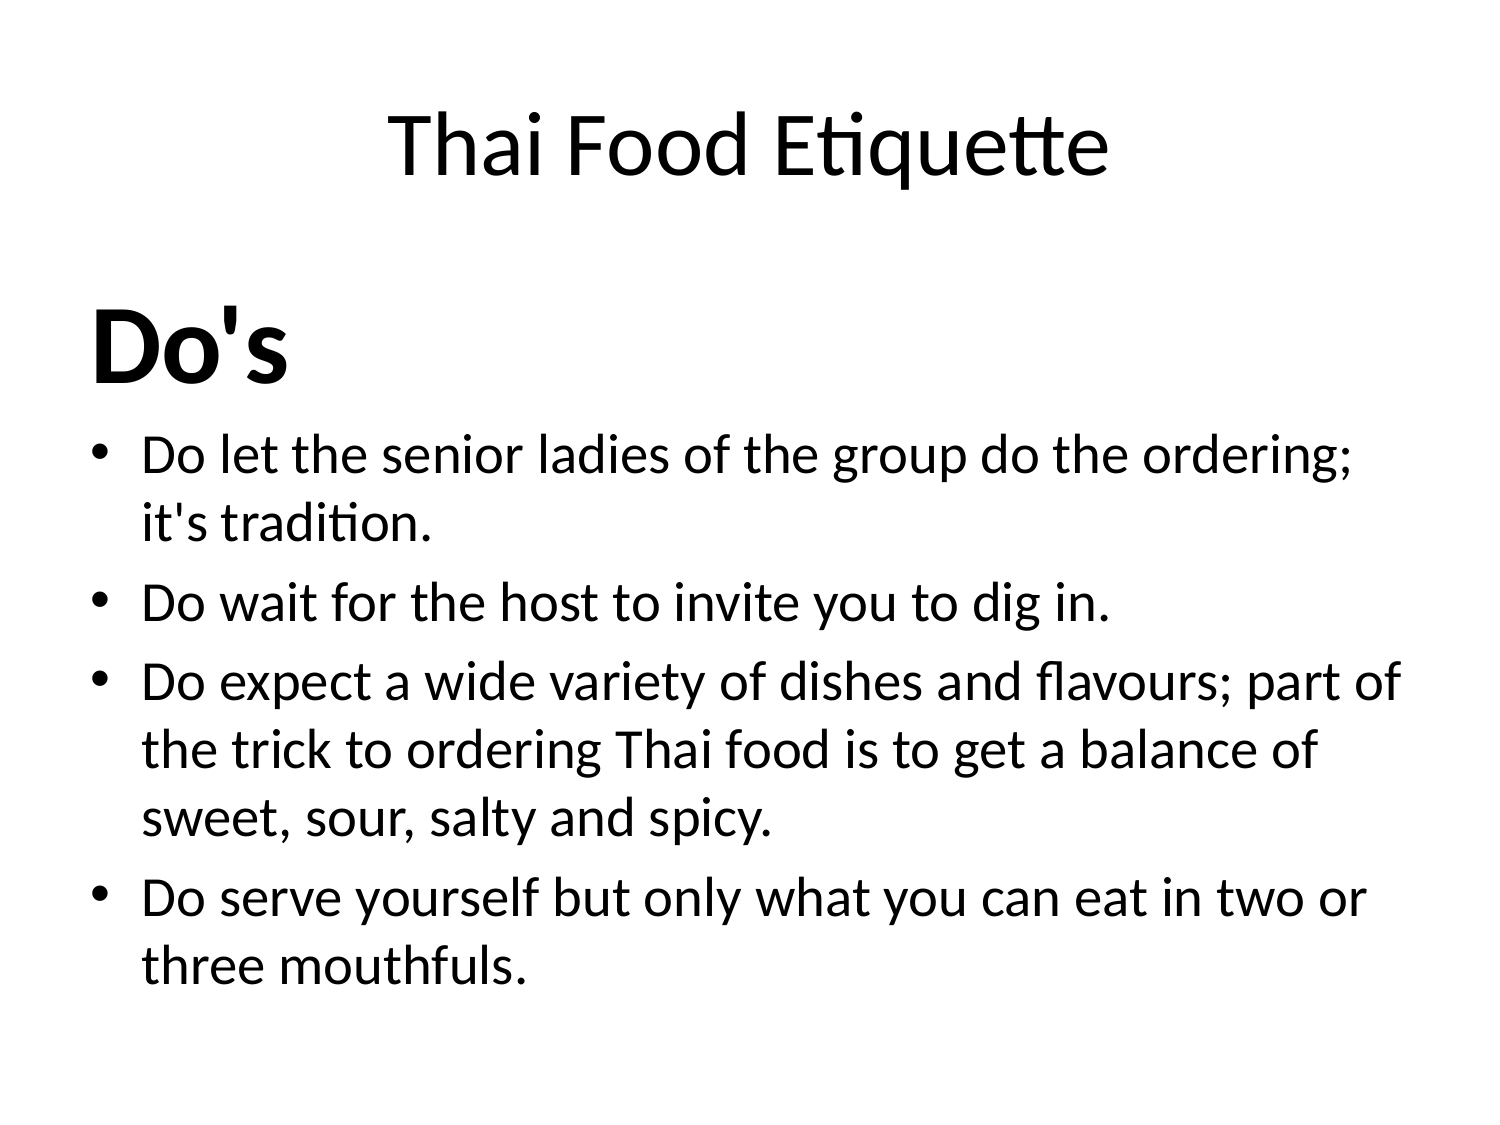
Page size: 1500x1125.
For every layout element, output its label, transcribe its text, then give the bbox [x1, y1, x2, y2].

list Do's Do let the senior ladies of the group do the ordering; it's tradition. Do wait for the host to invite you to dig in. Do expect a wide variety of dishes and flavours; part of the trick to ordering Thai food is to get a balance of sweet, sour, salty and spicy. Do serve yourself but only what you can eat in two or three mouthfuls. [75, 262, 1425, 1005]
title Thai Food Etiquette [75, 45, 1425, 233]
